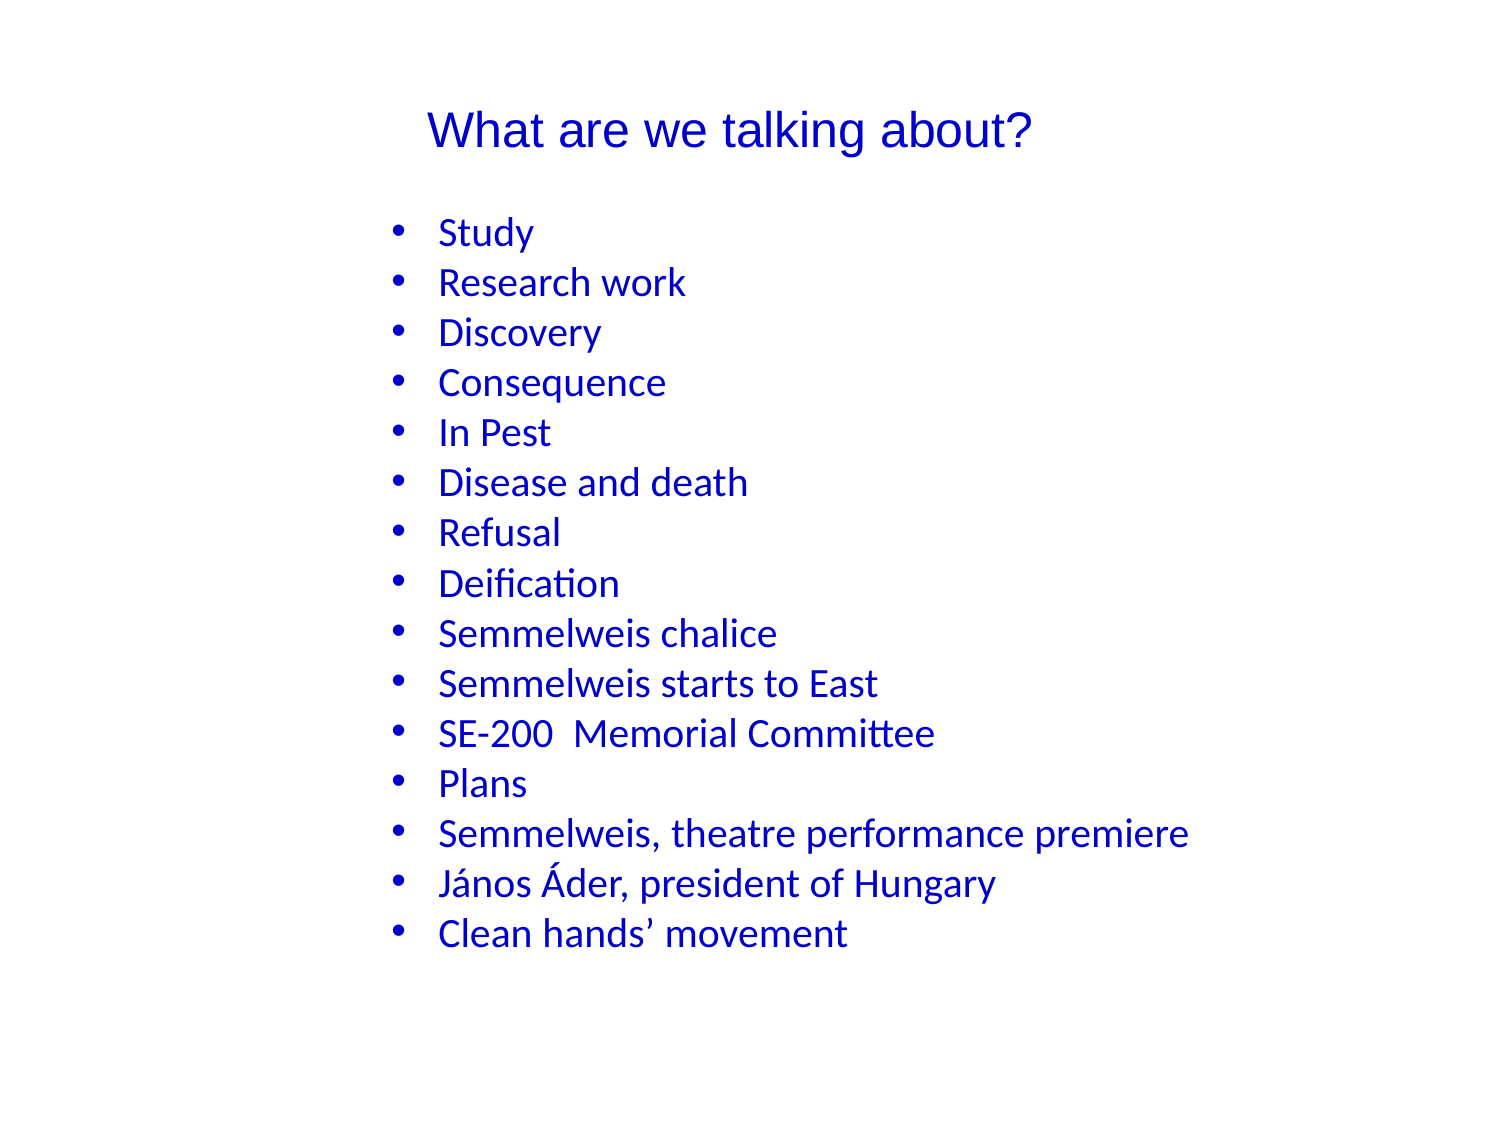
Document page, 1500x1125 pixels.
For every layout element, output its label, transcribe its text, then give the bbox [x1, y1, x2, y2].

text_box Study Research work Discovery Consequence In Pest Disease and death Refusal Deification Semmelweis chalice Semmelweis starts to East SE-200 Memorial Committee Plans Semmelweis, theatre performance premiere János Áder, president of Hungary Clean hands’ movement [376, 197, 1205, 1053]
text_box What are we talking about? [413, 89, 1049, 165]
